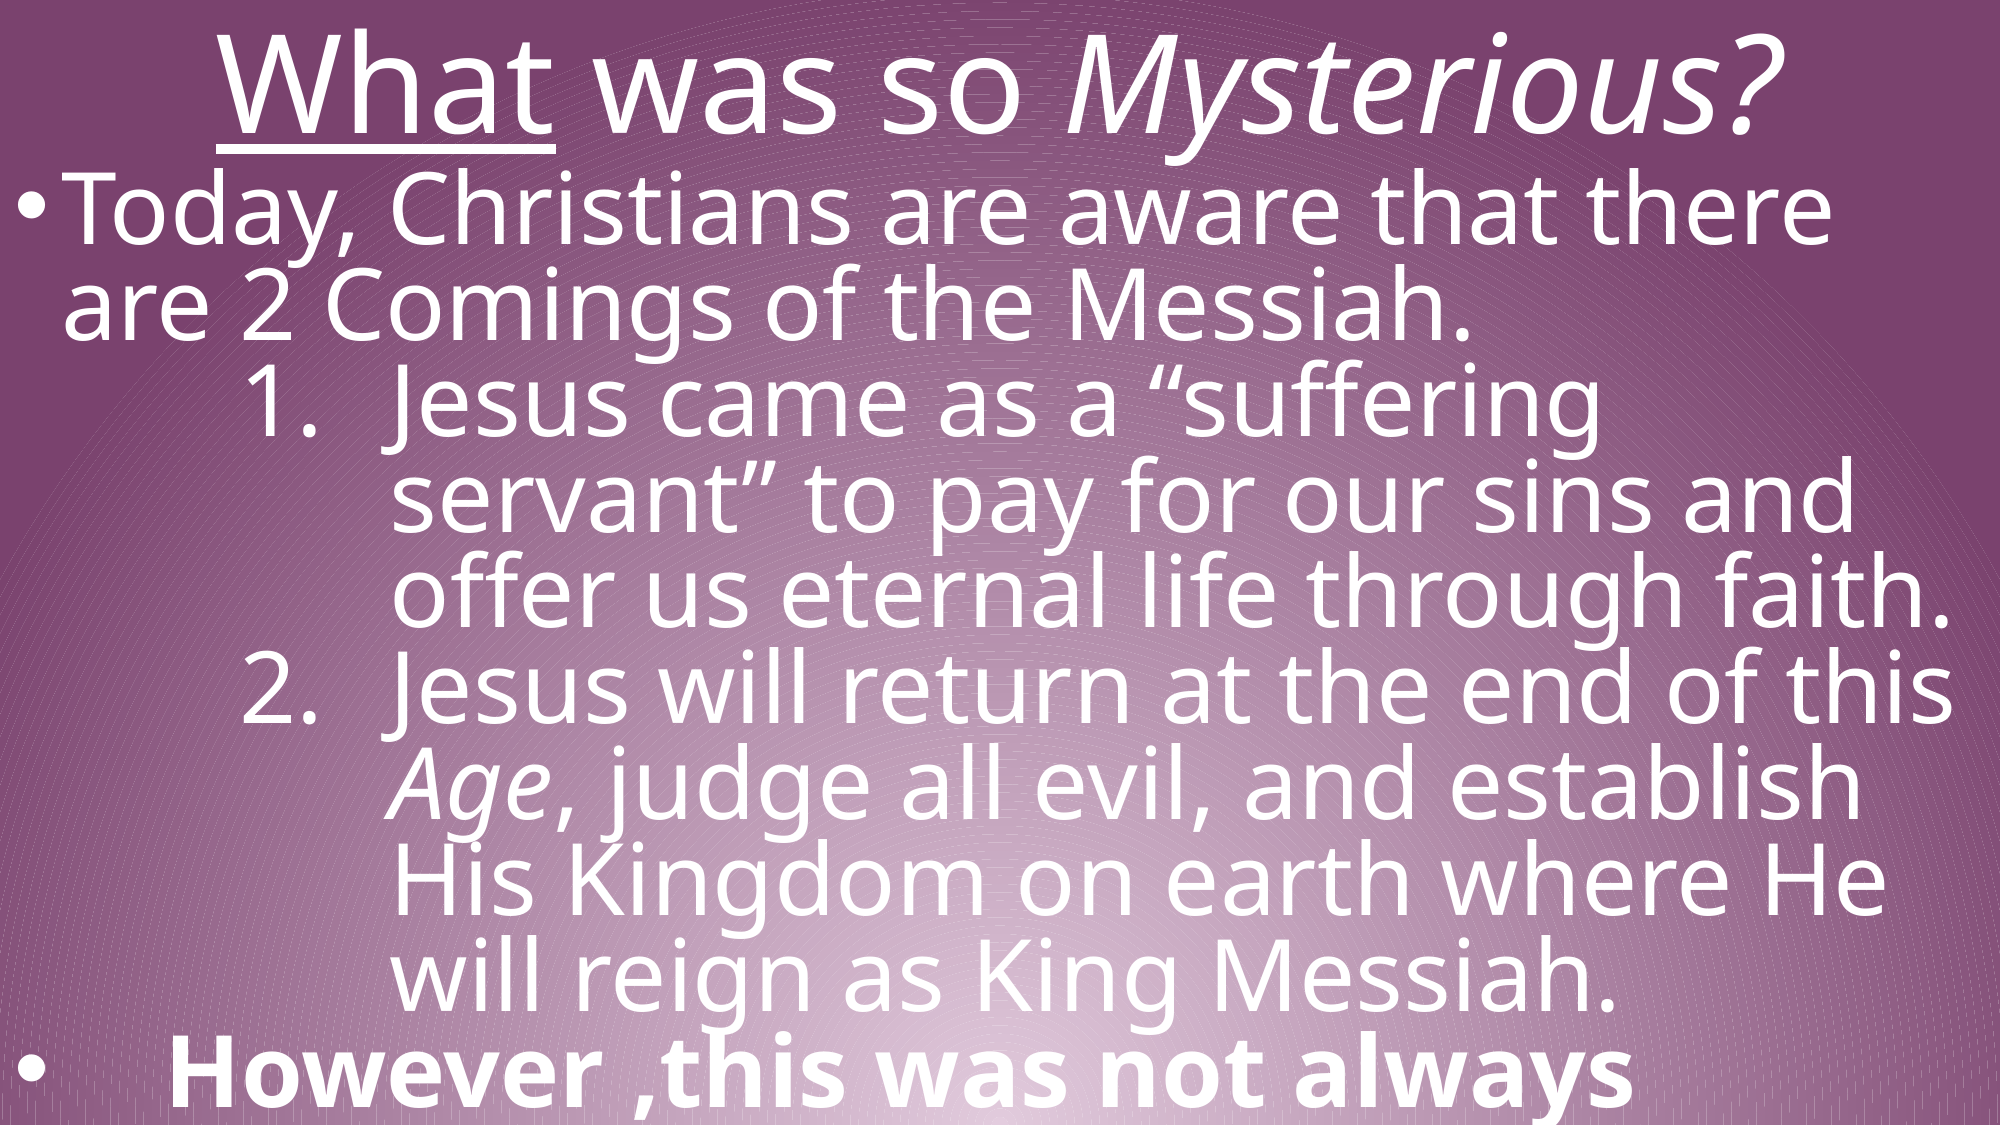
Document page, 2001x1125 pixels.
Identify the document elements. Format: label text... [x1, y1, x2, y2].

text_box Today, Christians are aware that there are 2 Comings of the Messiah. Jesus came as a “suffering servant” to pay for our sins and offer us eternal life through faith. Jesus will return at the end of this Age, judge all evil, and establish His Kingdom on earth where He will reign as King Messiah. However ,this was not always known! [0, 160, 2000, 1125]
text_box What was so Mysterious? [45, 20, 1953, 160]
